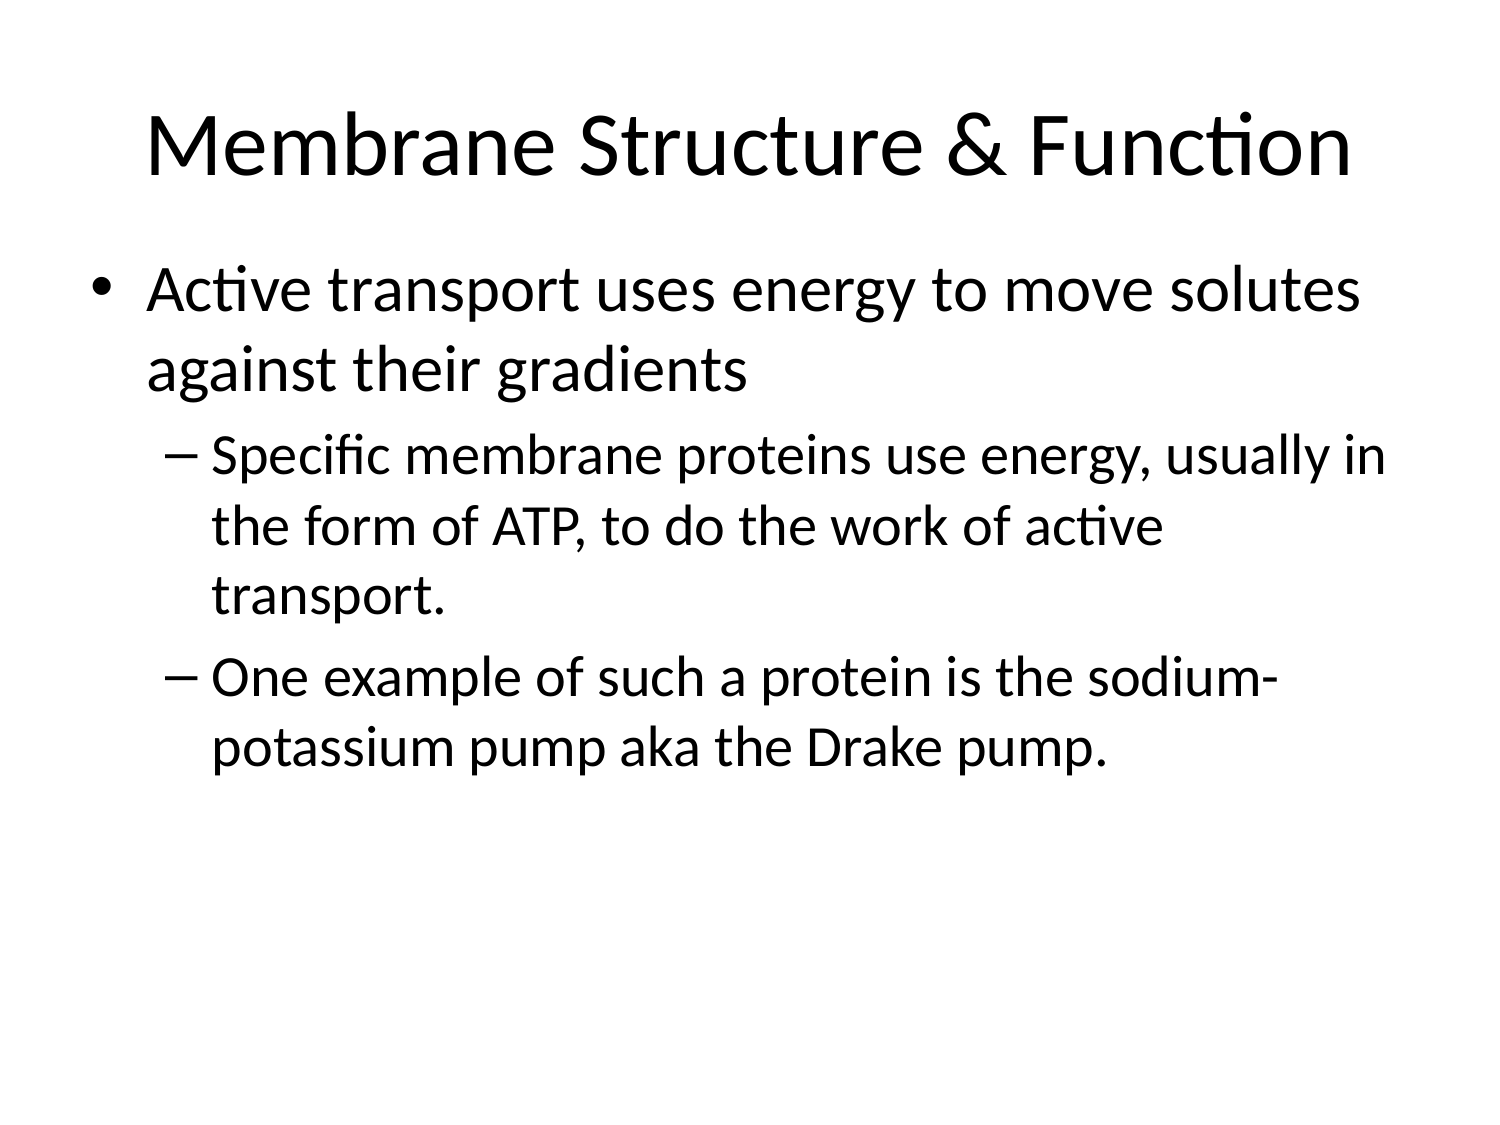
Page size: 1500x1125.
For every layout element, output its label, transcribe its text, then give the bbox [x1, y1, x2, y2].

list Active transport uses energy to move solutes against their gradients Specific membrane proteins use energy, usually in the form of ATP, to do the work of active transport. One example of such a protein is the sodium-potassium pump aka the Drake pump. [75, 237, 1425, 1025]
title Membrane Structure & Function [75, 45, 1425, 233]
